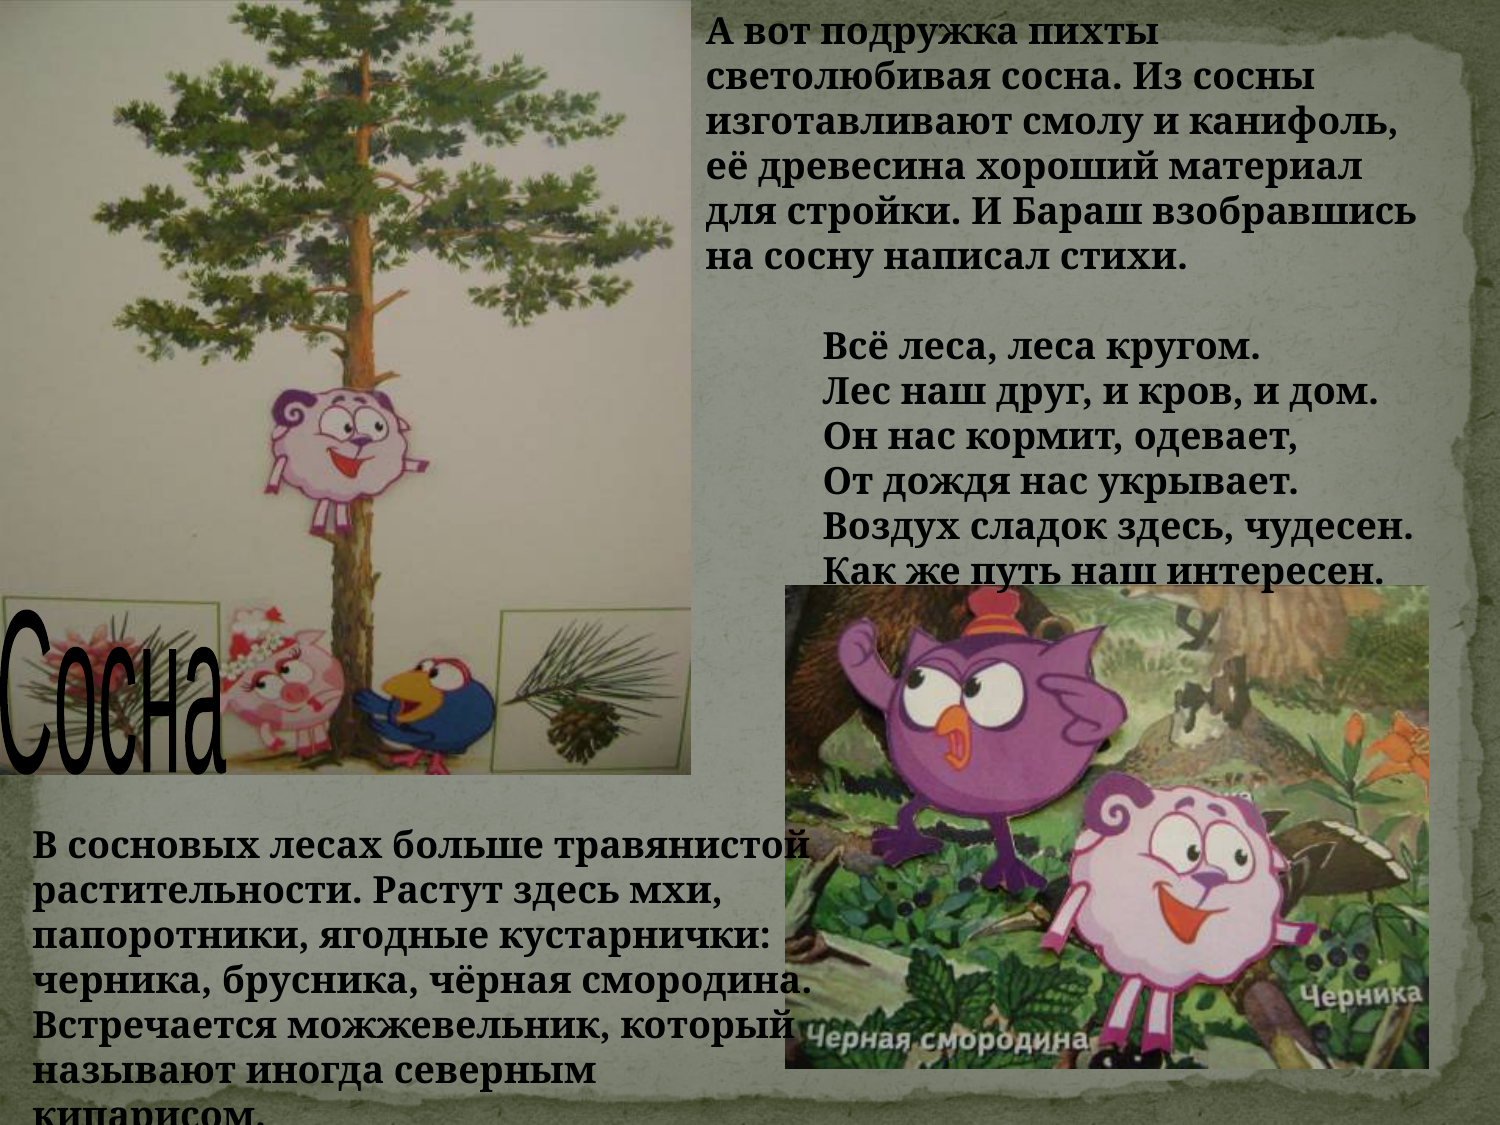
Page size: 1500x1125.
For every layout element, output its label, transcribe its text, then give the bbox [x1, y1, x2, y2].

text_box А вот подружка пихты светолюбивая сосна. Из сосны изготавливают смолу и канифоль, её древесина хороший материал для стройки. И Бараш взобравшись на сосну написал стихи. Всё леса, леса кругом. Лес наш друг, и кров, и дом. Он нас кормит, одевает, От дождя нас укрывает. Воздух сладок здесь, чудесен. Как же путь наш интересен. [690, 0, 1447, 1125]
text_box В сосновых лесах больше травянистой растительности. Растут здесь мхи, папоротники, ягодные кустарнички: черника, брусника, чёрная смородина. Встречается можжевельник, который называют иногда северным кипарисом. [17, 813, 833, 1125]
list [787, 587, 1429, 1068]
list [1, 1, 691, 774]
